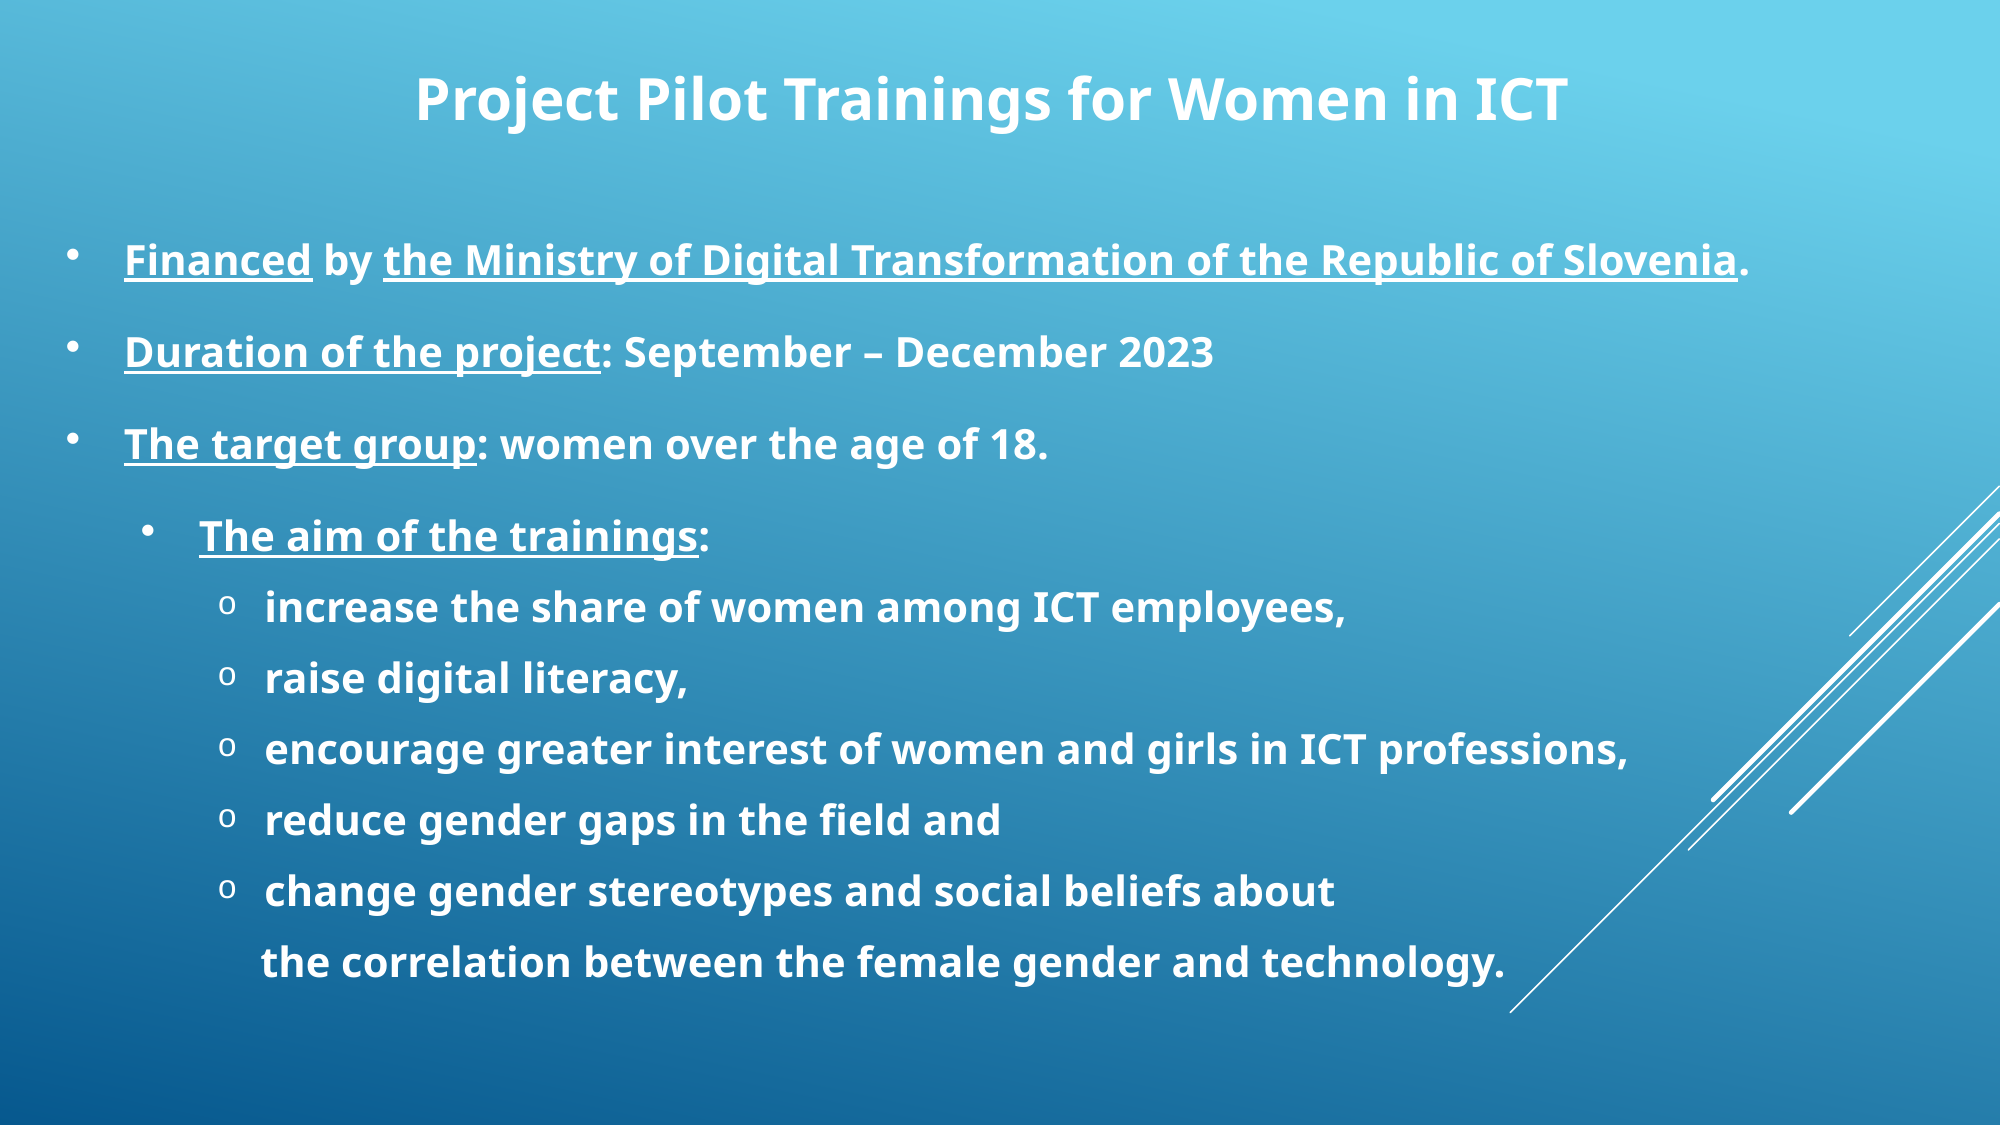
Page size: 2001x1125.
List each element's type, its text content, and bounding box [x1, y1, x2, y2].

list Financed by the Ministry of Digital Transformation of the Republic of Slovenia. Duration of the project: September – December 2023 The target group: women over the age of 18. The aim of the trainings: increase the share of women among ICT employees, raise digital literacy, encourage greater interest of women and girls in ICT professions, reduce gender gaps in the field and change gender stereotypes and social beliefs about the correlation between the female gender and technology. [52, 173, 1795, 1046]
text_box Project Pilot Trainings for Women in ICT [399, 55, 1600, 140]
